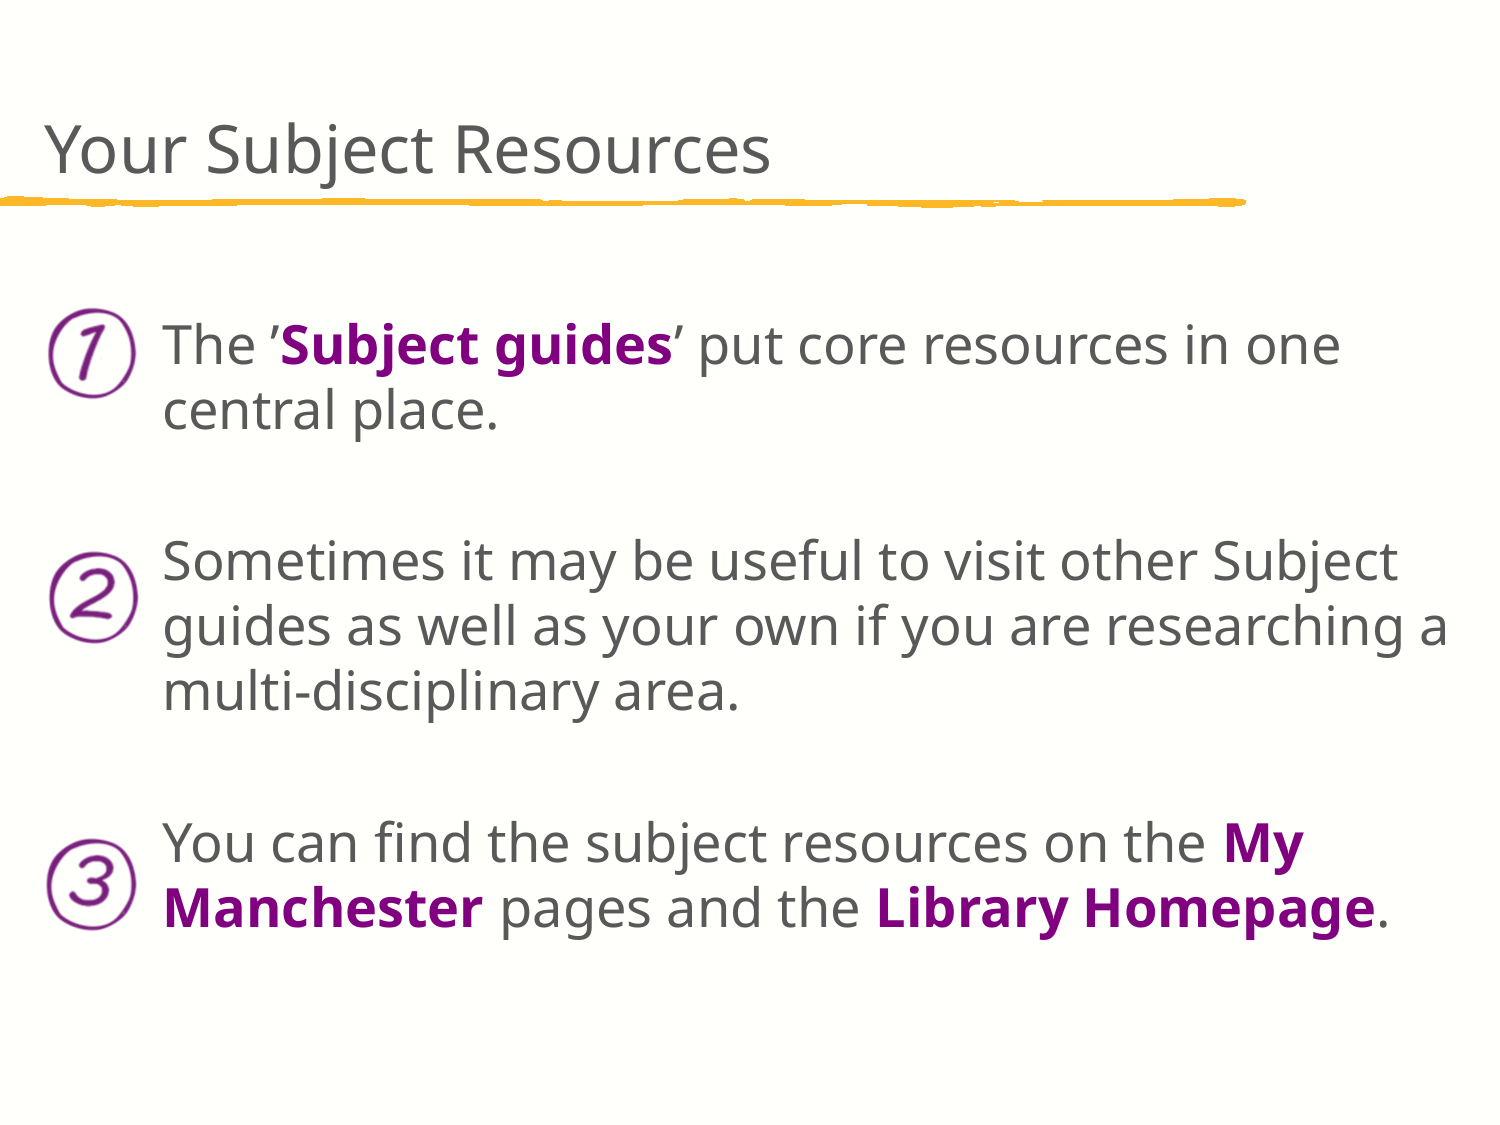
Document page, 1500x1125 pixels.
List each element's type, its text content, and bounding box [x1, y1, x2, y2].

picture [41, 833, 142, 934]
picture [41, 302, 142, 402]
picture [44, 546, 145, 647]
list The ’Subject guides’ put core resources in one central place. Sometimes it may be useful to visit other Subject guides as well as your own if you are researching a multi-disciplinary area. You can find the subject resources on the My Manchester pages and the Library Homepage. [147, 302, 1471, 1094]
list Your Subject Resources [29, 19, 1258, 185]
picture [0, 196, 1247, 208]
